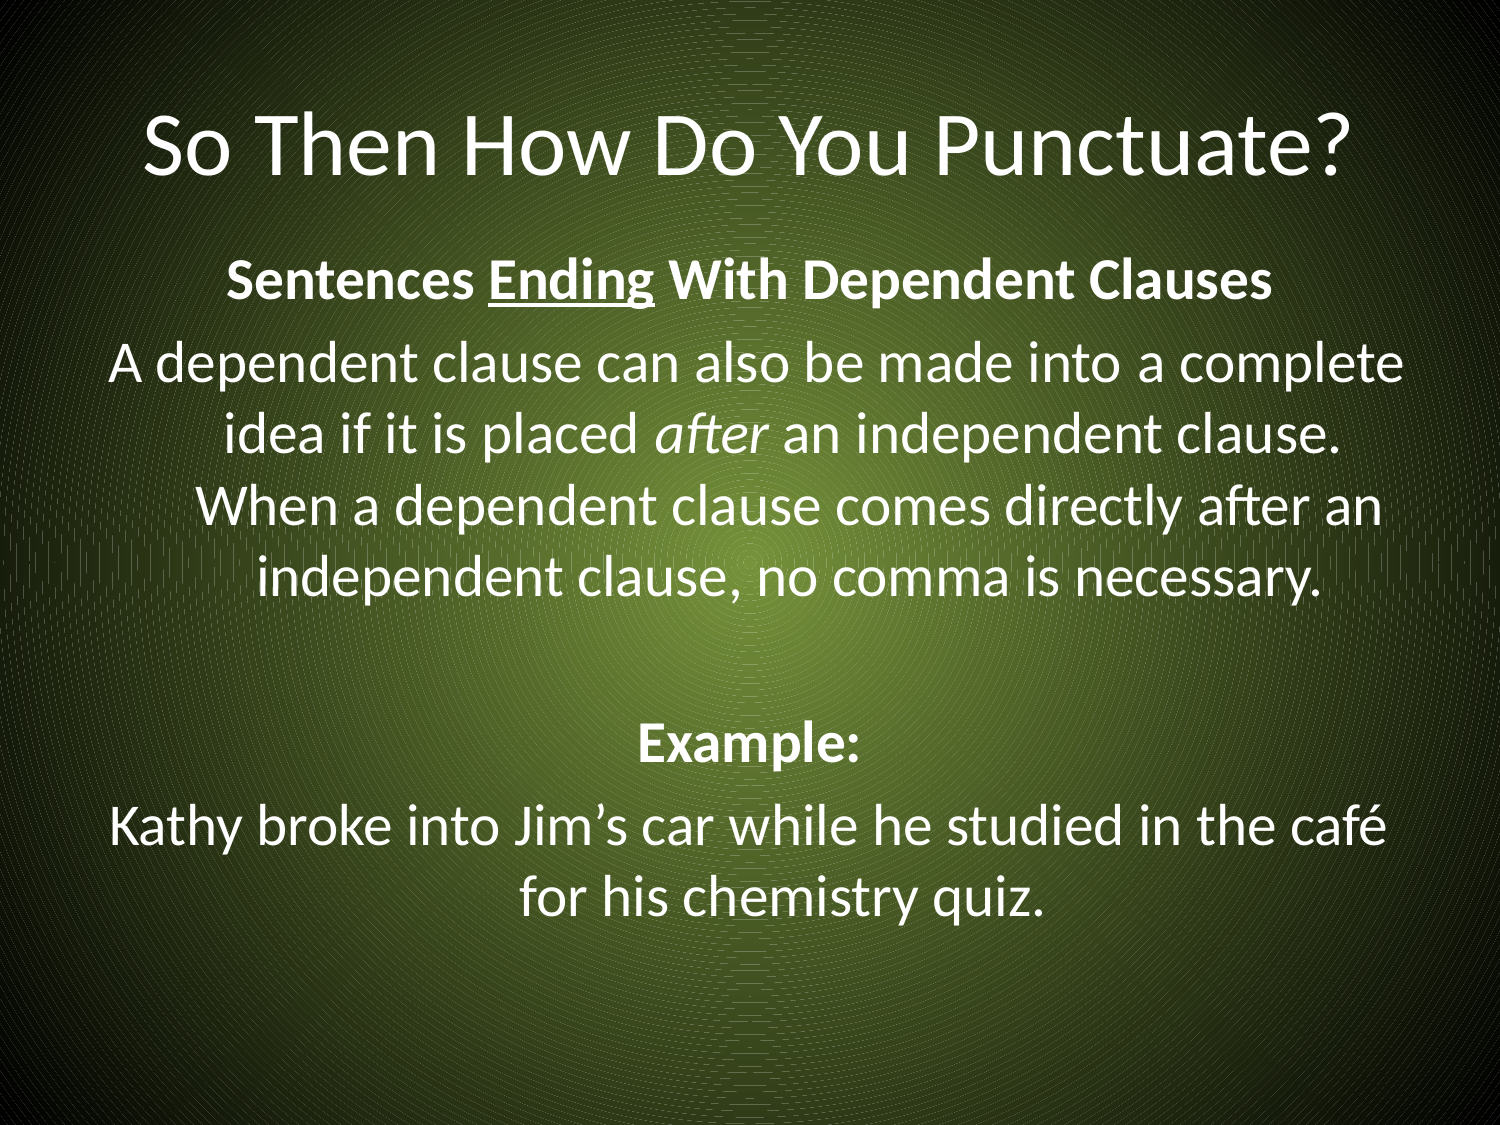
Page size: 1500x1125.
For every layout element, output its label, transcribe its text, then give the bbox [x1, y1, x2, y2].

title So Then How Do You Punctuate? [75, 45, 1425, 232]
list Sentences Ending With Dependent Clauses A dependent clause can also be made into a complete idea if it is placed after an independent clause. When a dependent clause comes directly after an independent clause, no comma is necessary. Example: Kathy broke into Jim’s car while he studied in the café for his chemistry quiz. [75, 232, 1425, 1005]
